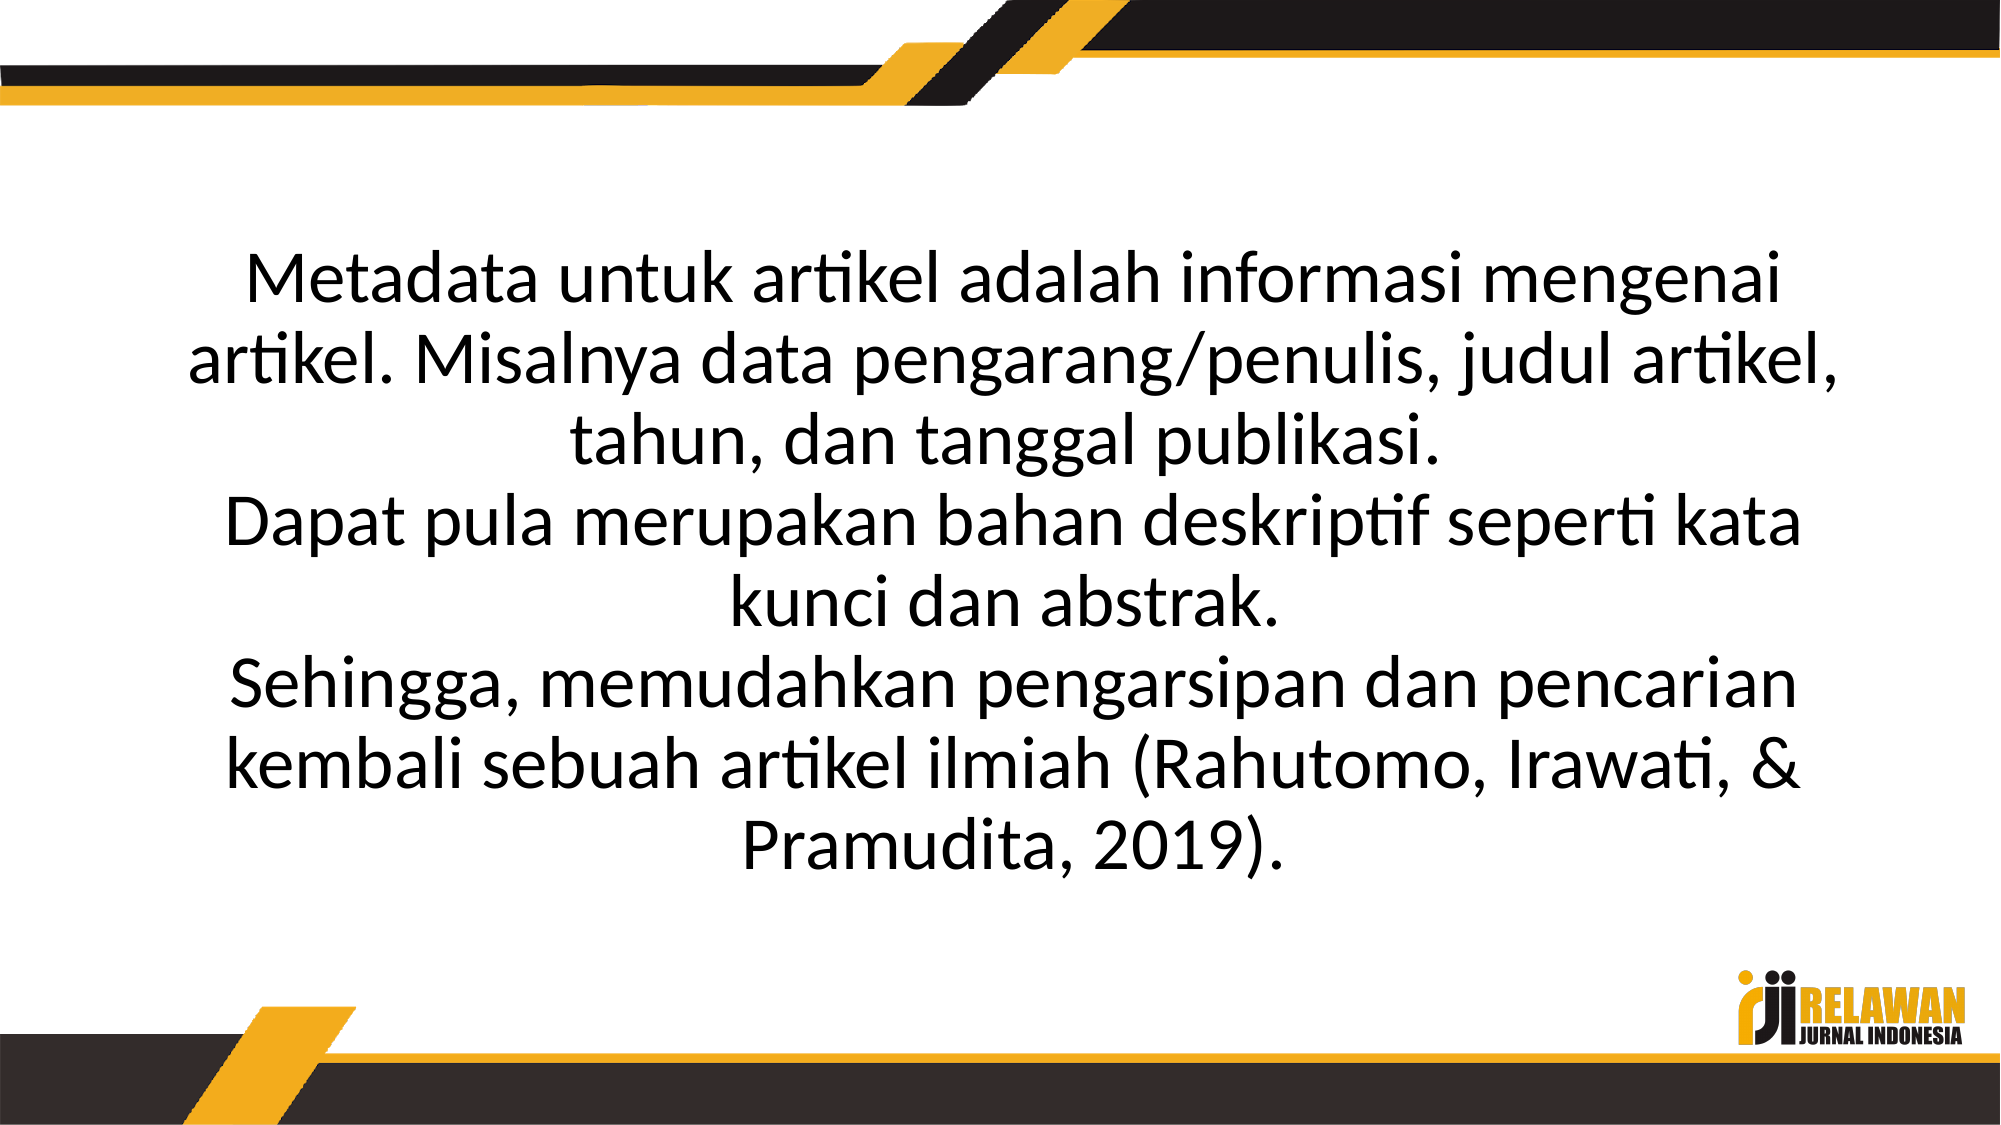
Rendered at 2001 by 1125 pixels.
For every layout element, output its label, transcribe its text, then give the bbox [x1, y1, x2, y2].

picture [0, 967, 2000, 1125]
list Metadata untuk artikel adalah informasi mengenai artikel. Misalnya data pengarang/penulis, judul artikel, tahun, dan tanggal publikasi. Dapat pula merupakan bahan deskriptif seperti kata kunci dan abstrak. Sehingga, memudahkan pengarsipan dan pencarian kembali sebuah artikel ilmiah (Rahutomo, Irawati, & Pramudita, 2019). [137, 230, 1863, 937]
picture [0, 0, 2000, 106]
